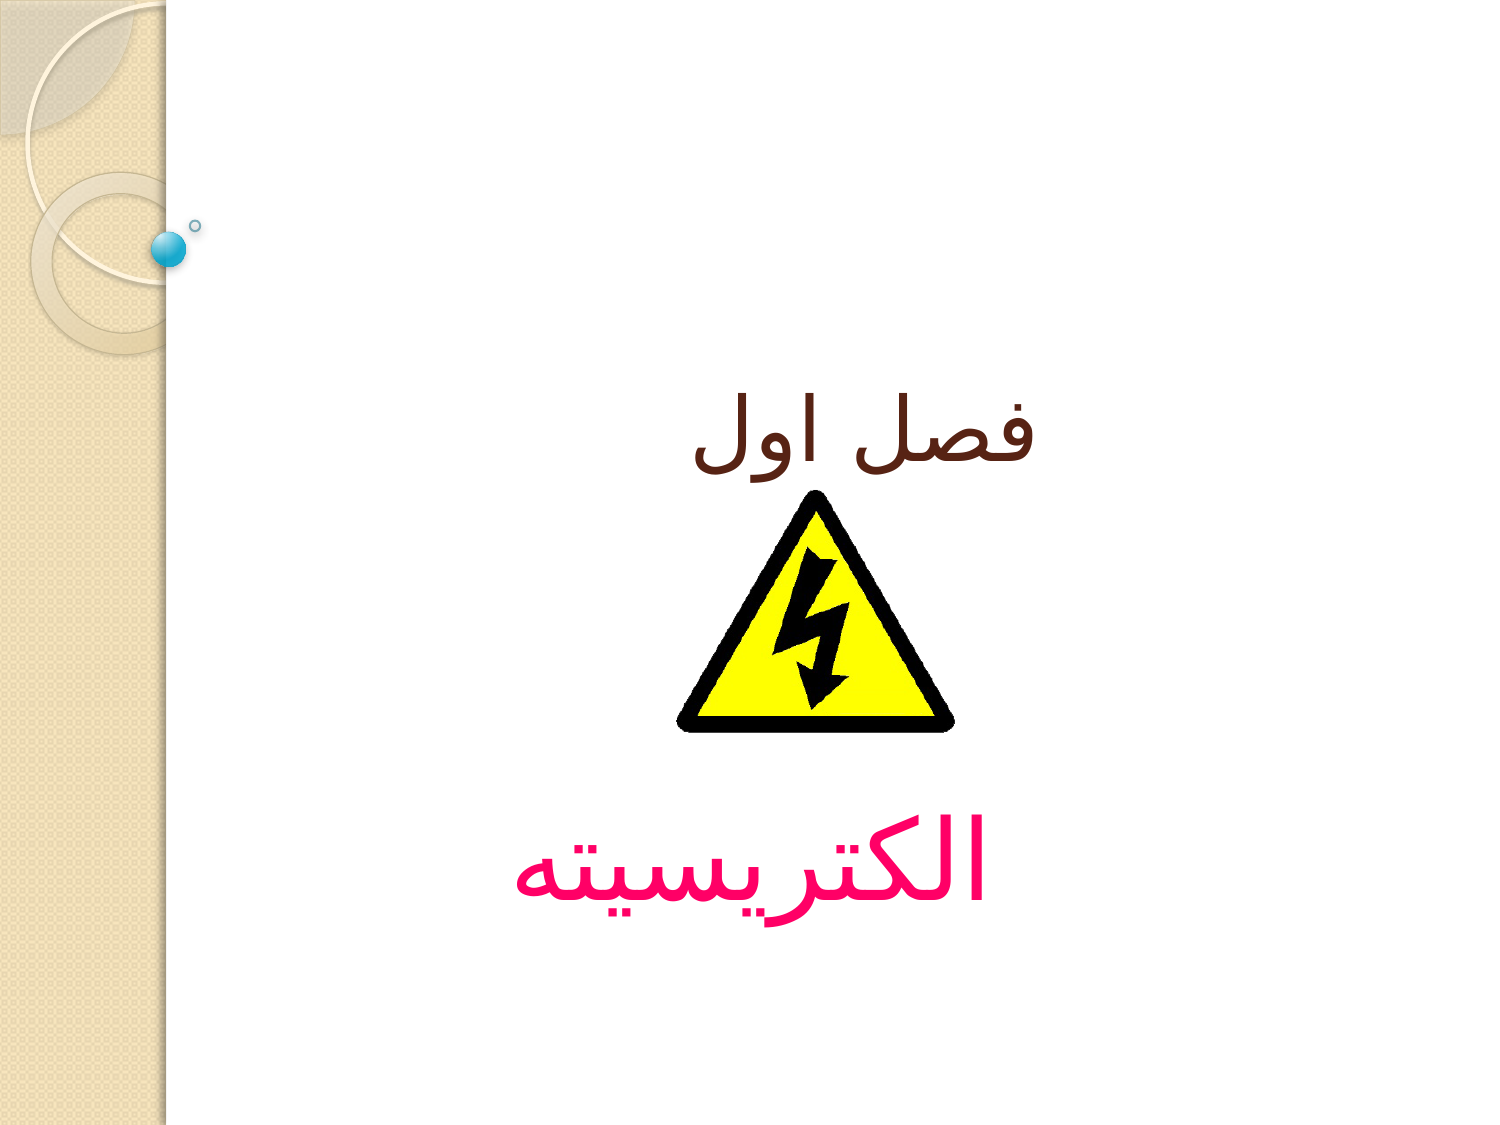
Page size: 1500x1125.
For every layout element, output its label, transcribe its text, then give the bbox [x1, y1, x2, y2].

subtitle الكتريسيته [387, 787, 1013, 947]
title فصل اول [675, 149, 1177, 487]
picture [674, 487, 957, 737]
